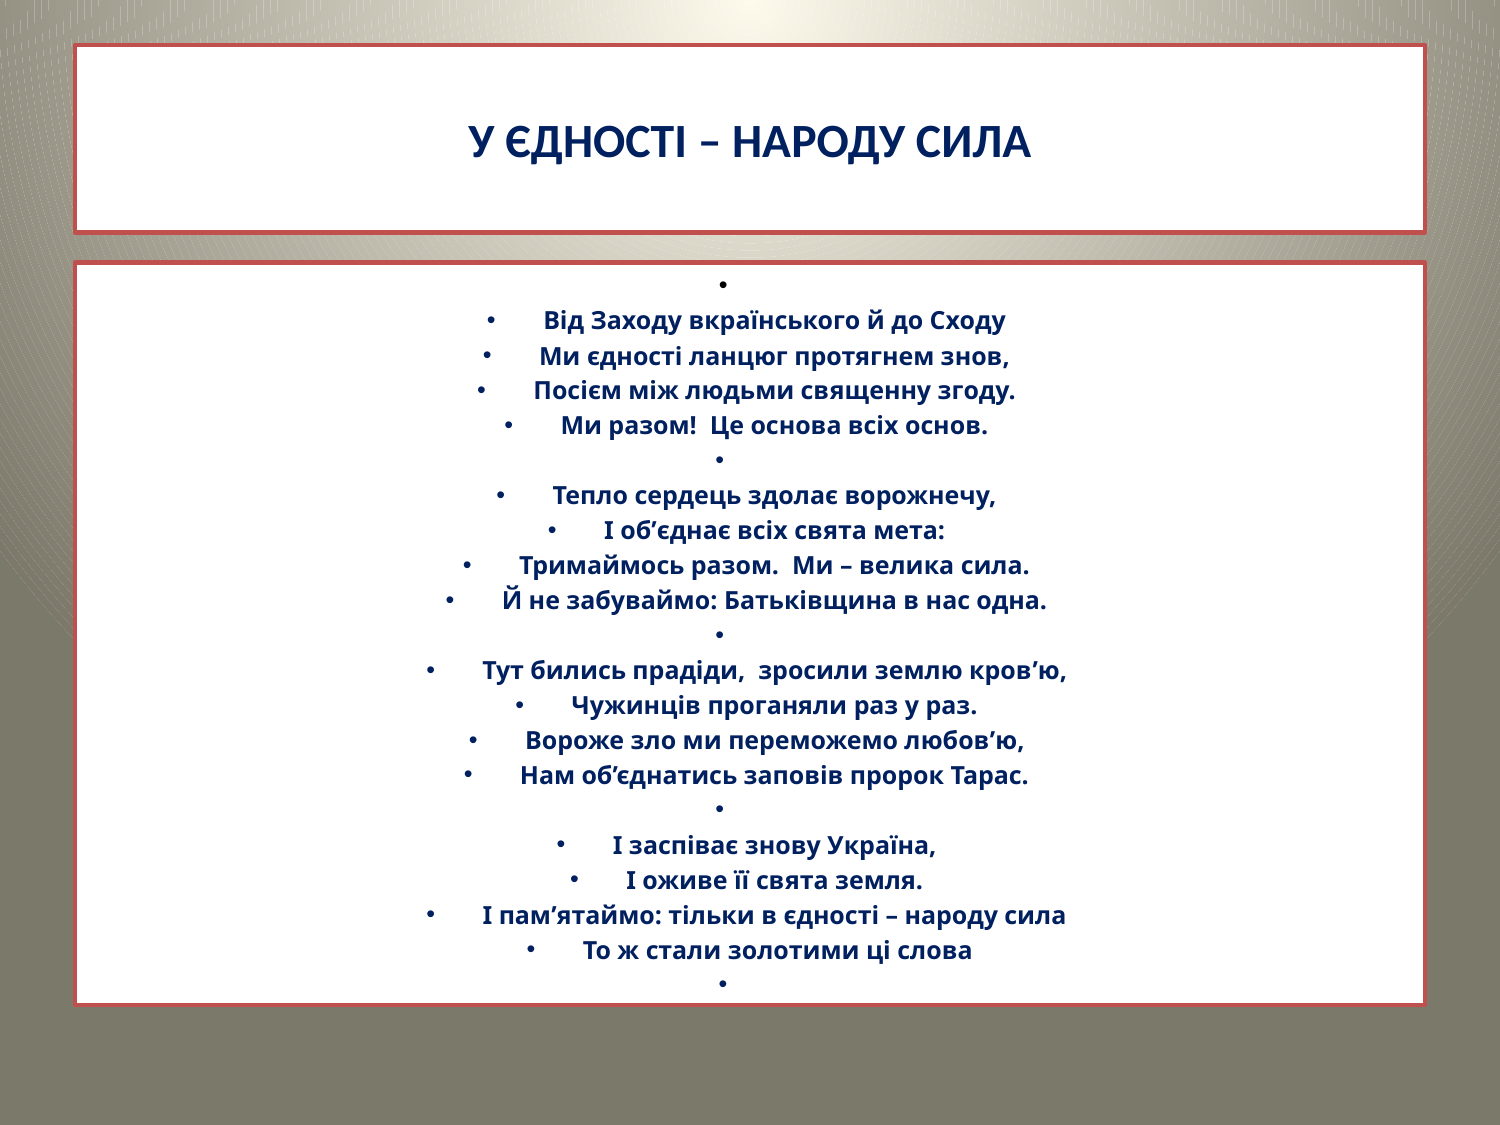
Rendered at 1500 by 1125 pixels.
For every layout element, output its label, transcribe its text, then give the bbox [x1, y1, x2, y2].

title У ЄДНОСТІ – НАРОДУ СИЛА [73, 43, 1427, 235]
list Від Заходу вкраїнського й до Сходу Ми єдності ланцюг протягнем знов, Посієм між людьми священну згоду. Ми разом! Це основа всіх основ. Тепло сердець здолає ворожнечу, І об’єднає всіх свята мета: Тримаймось разом. Ми – велика сила. Й не забуваймо: Батьківщина в нас одна. Тут бились прадіди, зросили землю кров’ю, Чужинців проганяли раз у раз. Вороже зло ми переможемо любов’ю, Нам об’єднатись заповів пророк Тарас. І заспіває знову Україна, І оживе її свята земля. І пам’ятаймо: тільки в єдності – народу сила То ж стали золотими ці слова [73, 260, 1427, 1007]
